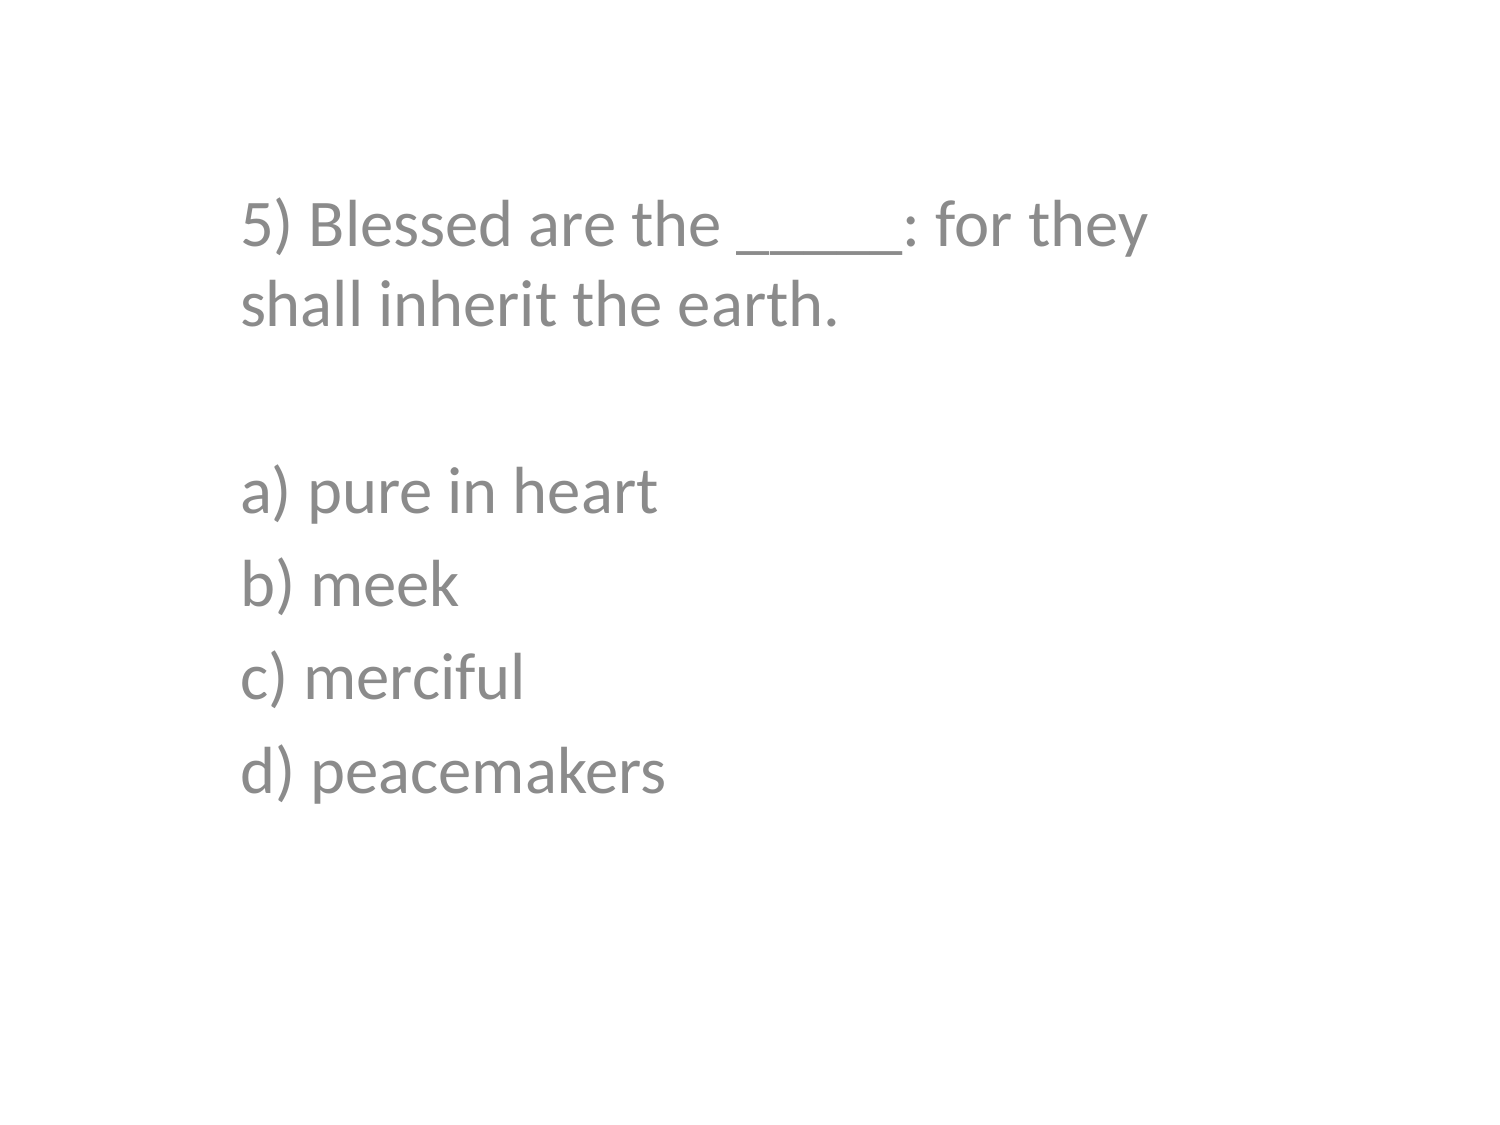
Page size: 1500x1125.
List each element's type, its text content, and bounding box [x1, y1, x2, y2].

subtitle 5) Blessed are the _____: for they shall inherit the earth. a) pure in heart b) meek c) merciful d) peacemakers [225, 172, 1275, 925]
